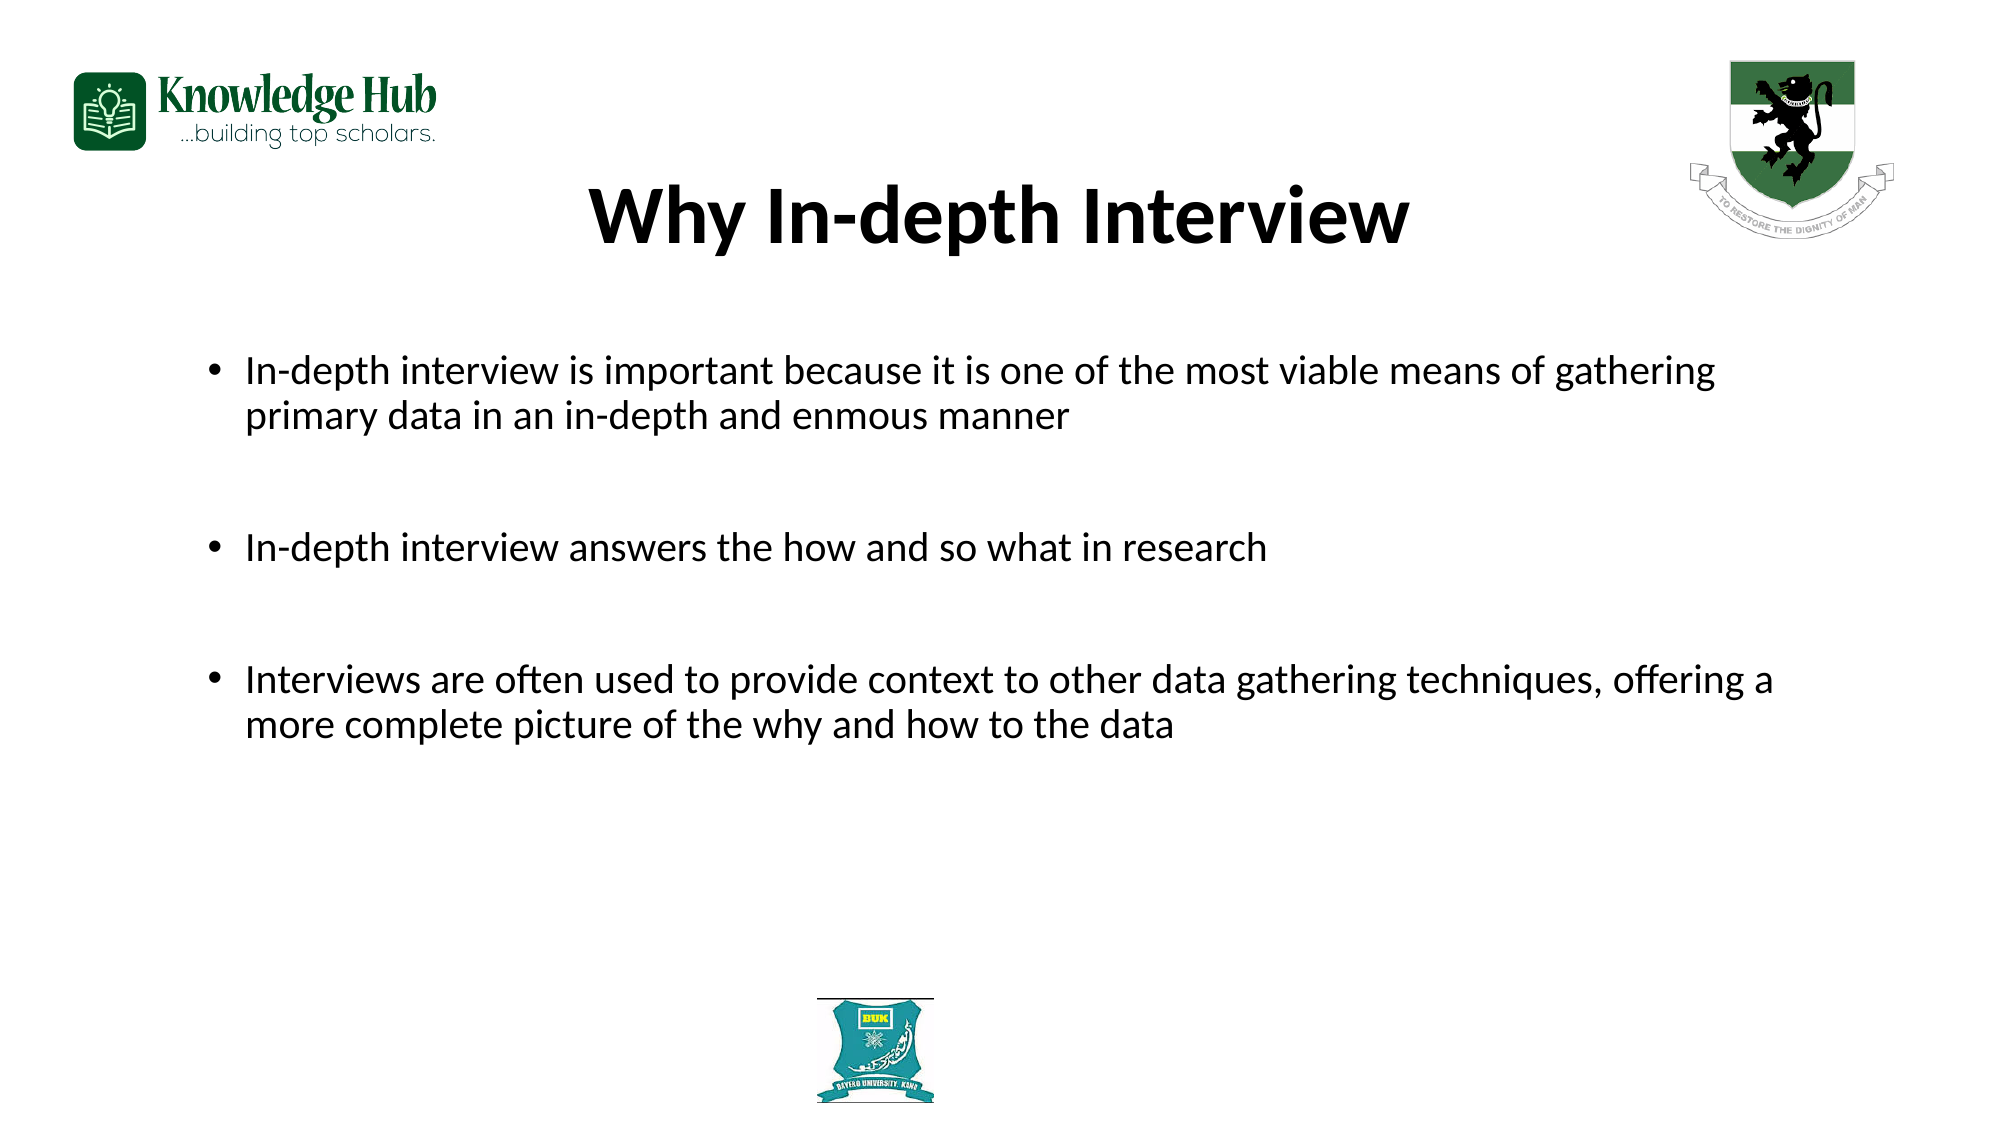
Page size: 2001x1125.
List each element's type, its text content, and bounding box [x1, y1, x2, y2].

list In-depth interview is important because it is one of the most viable means of gathering primary data in an in-depth and enmous manner In-depth interview answers the how and so what in research Interviews are often used to provide context to other data gathering techniques, offering a more complete picture of the why and how to the data [192, 341, 1863, 1014]
picture [1690, 60, 1894, 239]
picture [817, 997, 935, 1104]
picture [64, 59, 457, 170]
title Why In-depth Interview [137, 155, 1863, 278]
